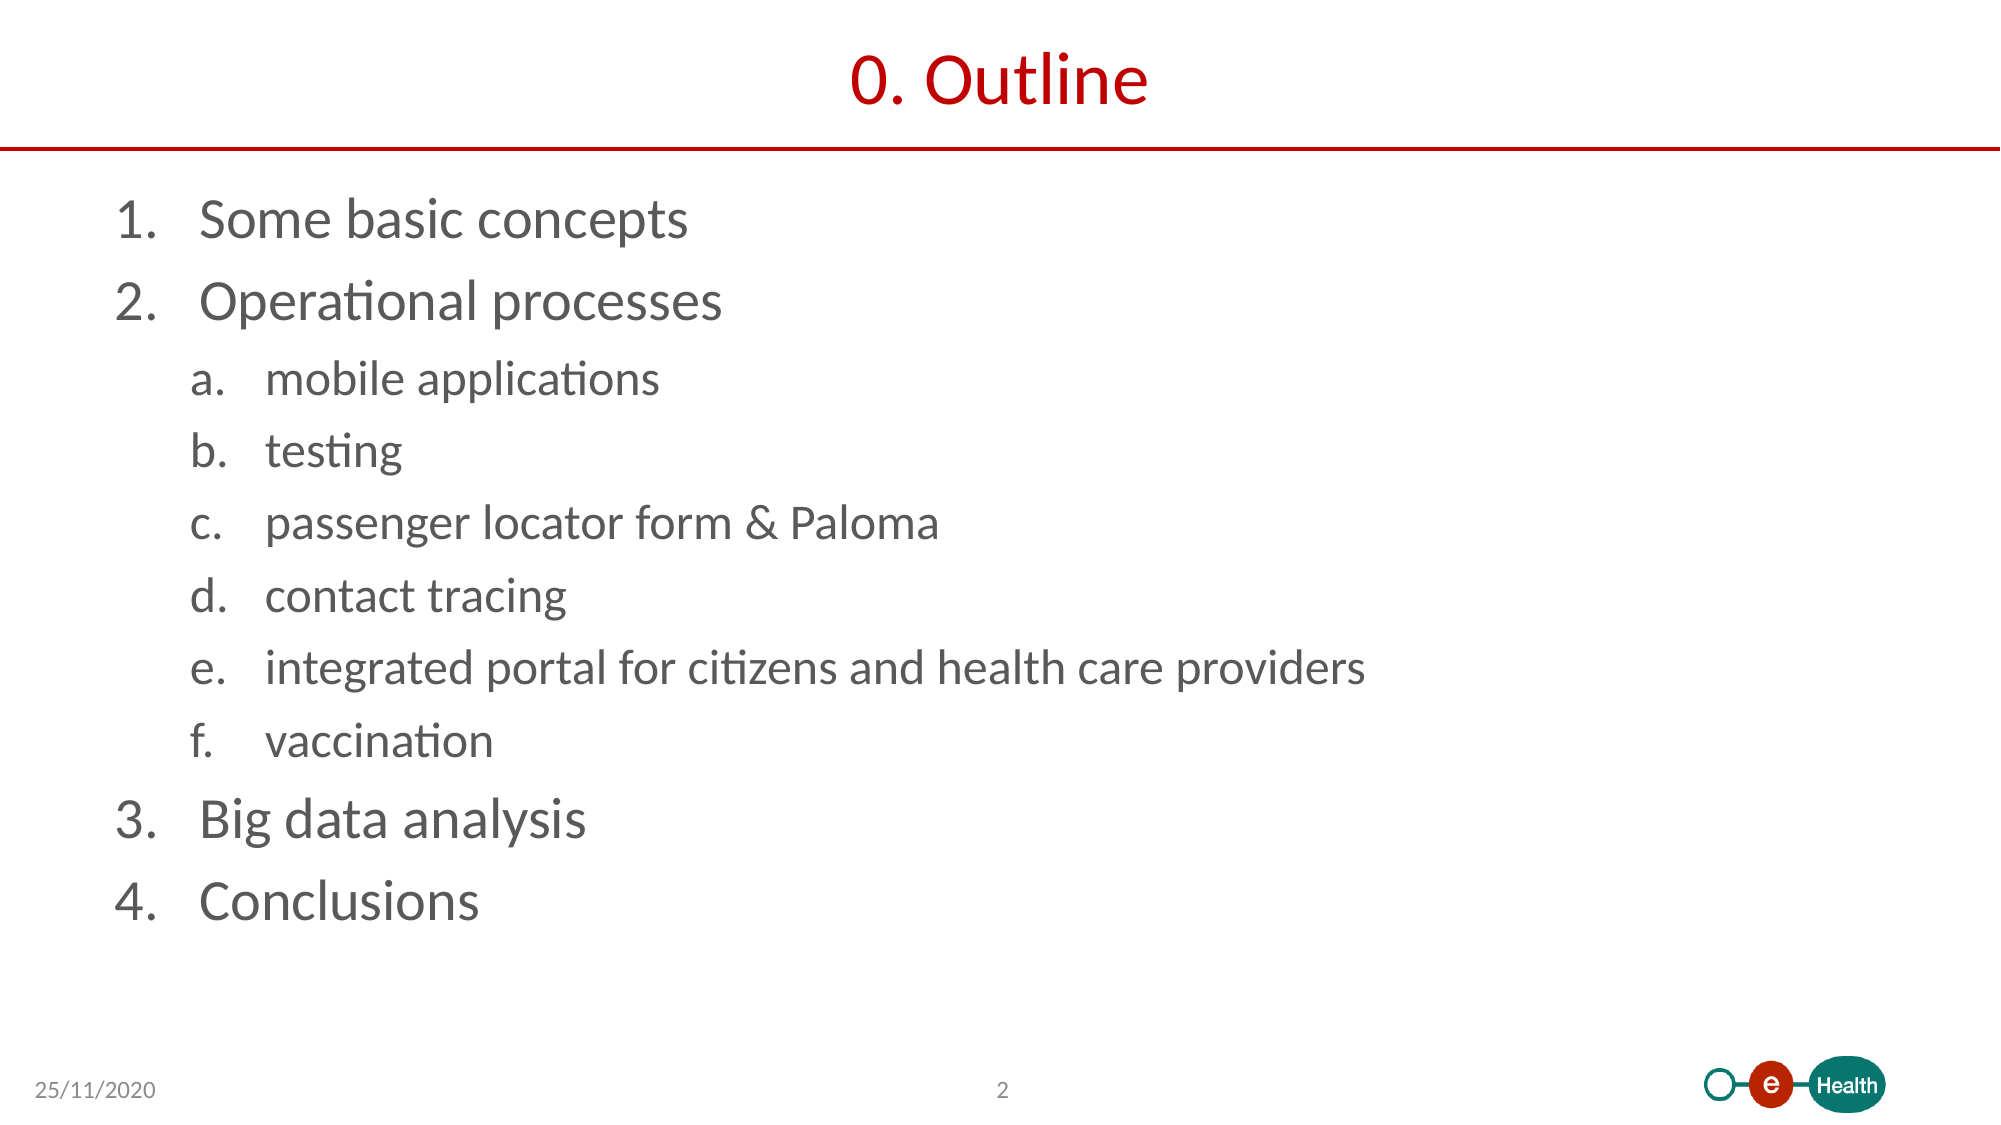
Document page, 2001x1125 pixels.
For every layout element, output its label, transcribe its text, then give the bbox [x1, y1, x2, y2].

list Some basic concepts Operational processes mobile applications testing passenger locator form & Paloma contact tracing integrated portal for citizens and health care providers vaccination Big data analysis Conclusions [99, 172, 1900, 1047]
slide_number 2 [769, 1058, 1237, 1119]
title 0. Outline [0, 0, 2000, 149]
picture [1676, 1044, 1905, 1117]
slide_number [19, 1058, 487, 1119]
